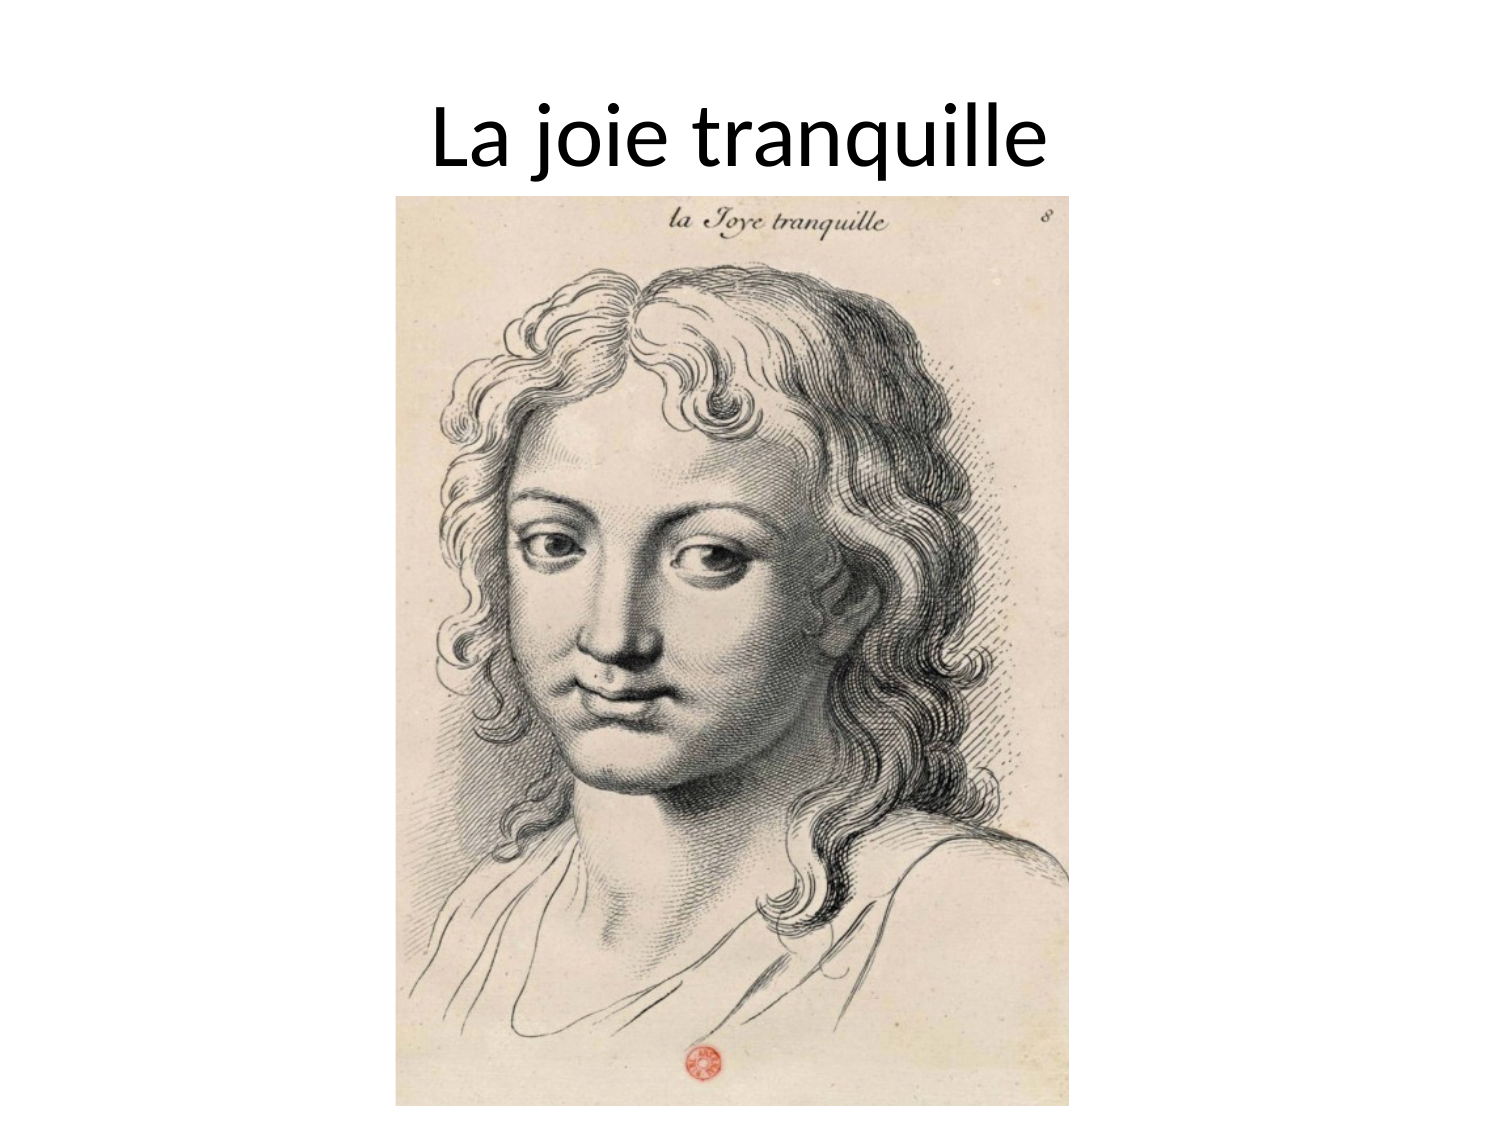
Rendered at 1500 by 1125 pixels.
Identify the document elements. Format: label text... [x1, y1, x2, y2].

picture [395, 195, 1070, 1107]
title La joie tranquille [64, 35, 1415, 224]
